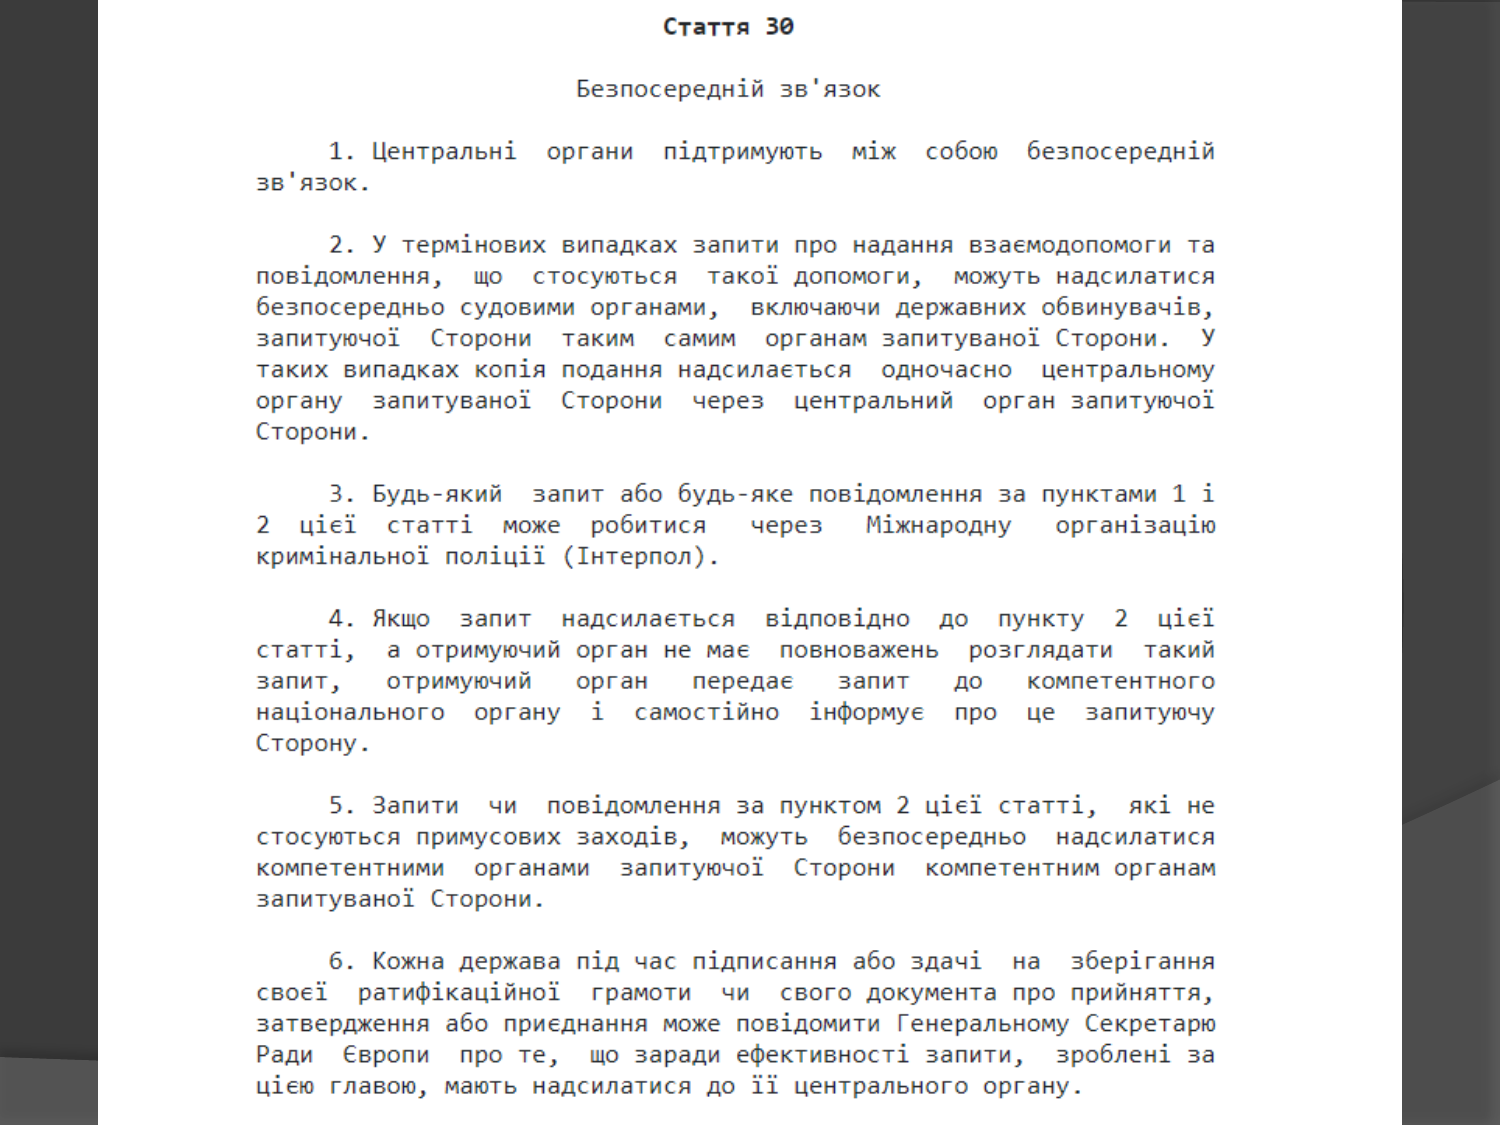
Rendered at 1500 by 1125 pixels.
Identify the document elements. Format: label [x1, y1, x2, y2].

picture [97, 0, 1403, 1125]
